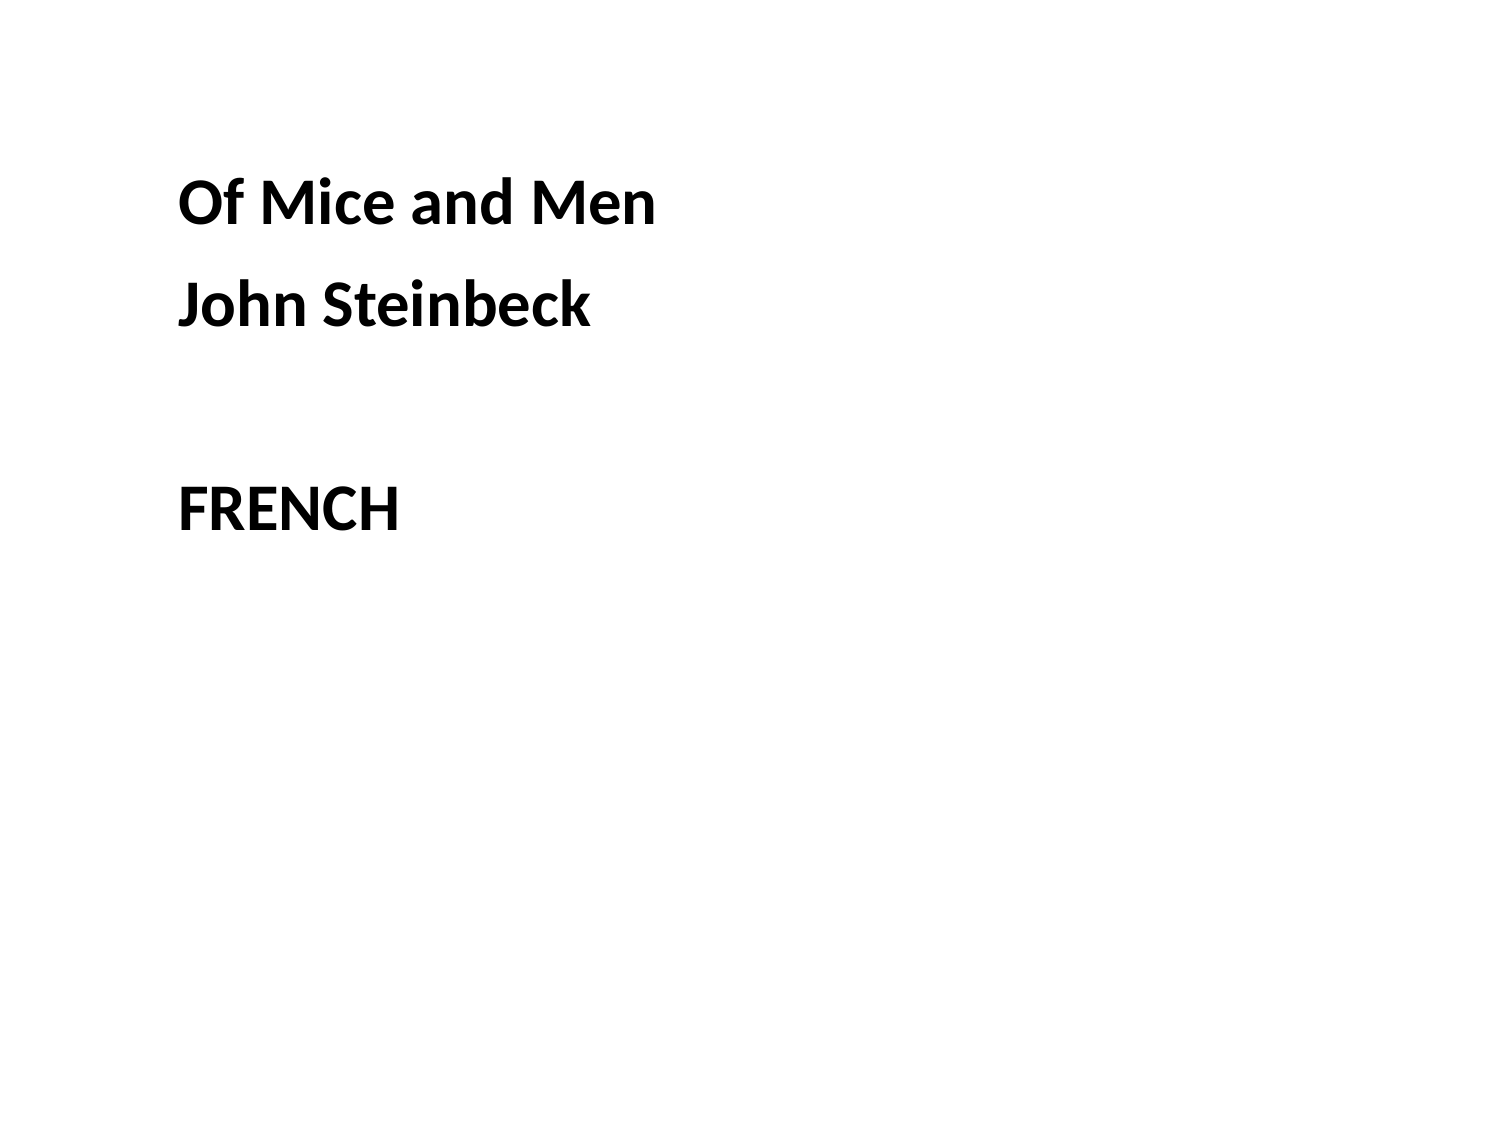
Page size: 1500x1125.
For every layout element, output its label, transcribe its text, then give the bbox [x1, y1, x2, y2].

text_box Of Mice and Men John Steinbeck FRENCH [163, 144, 1074, 552]
